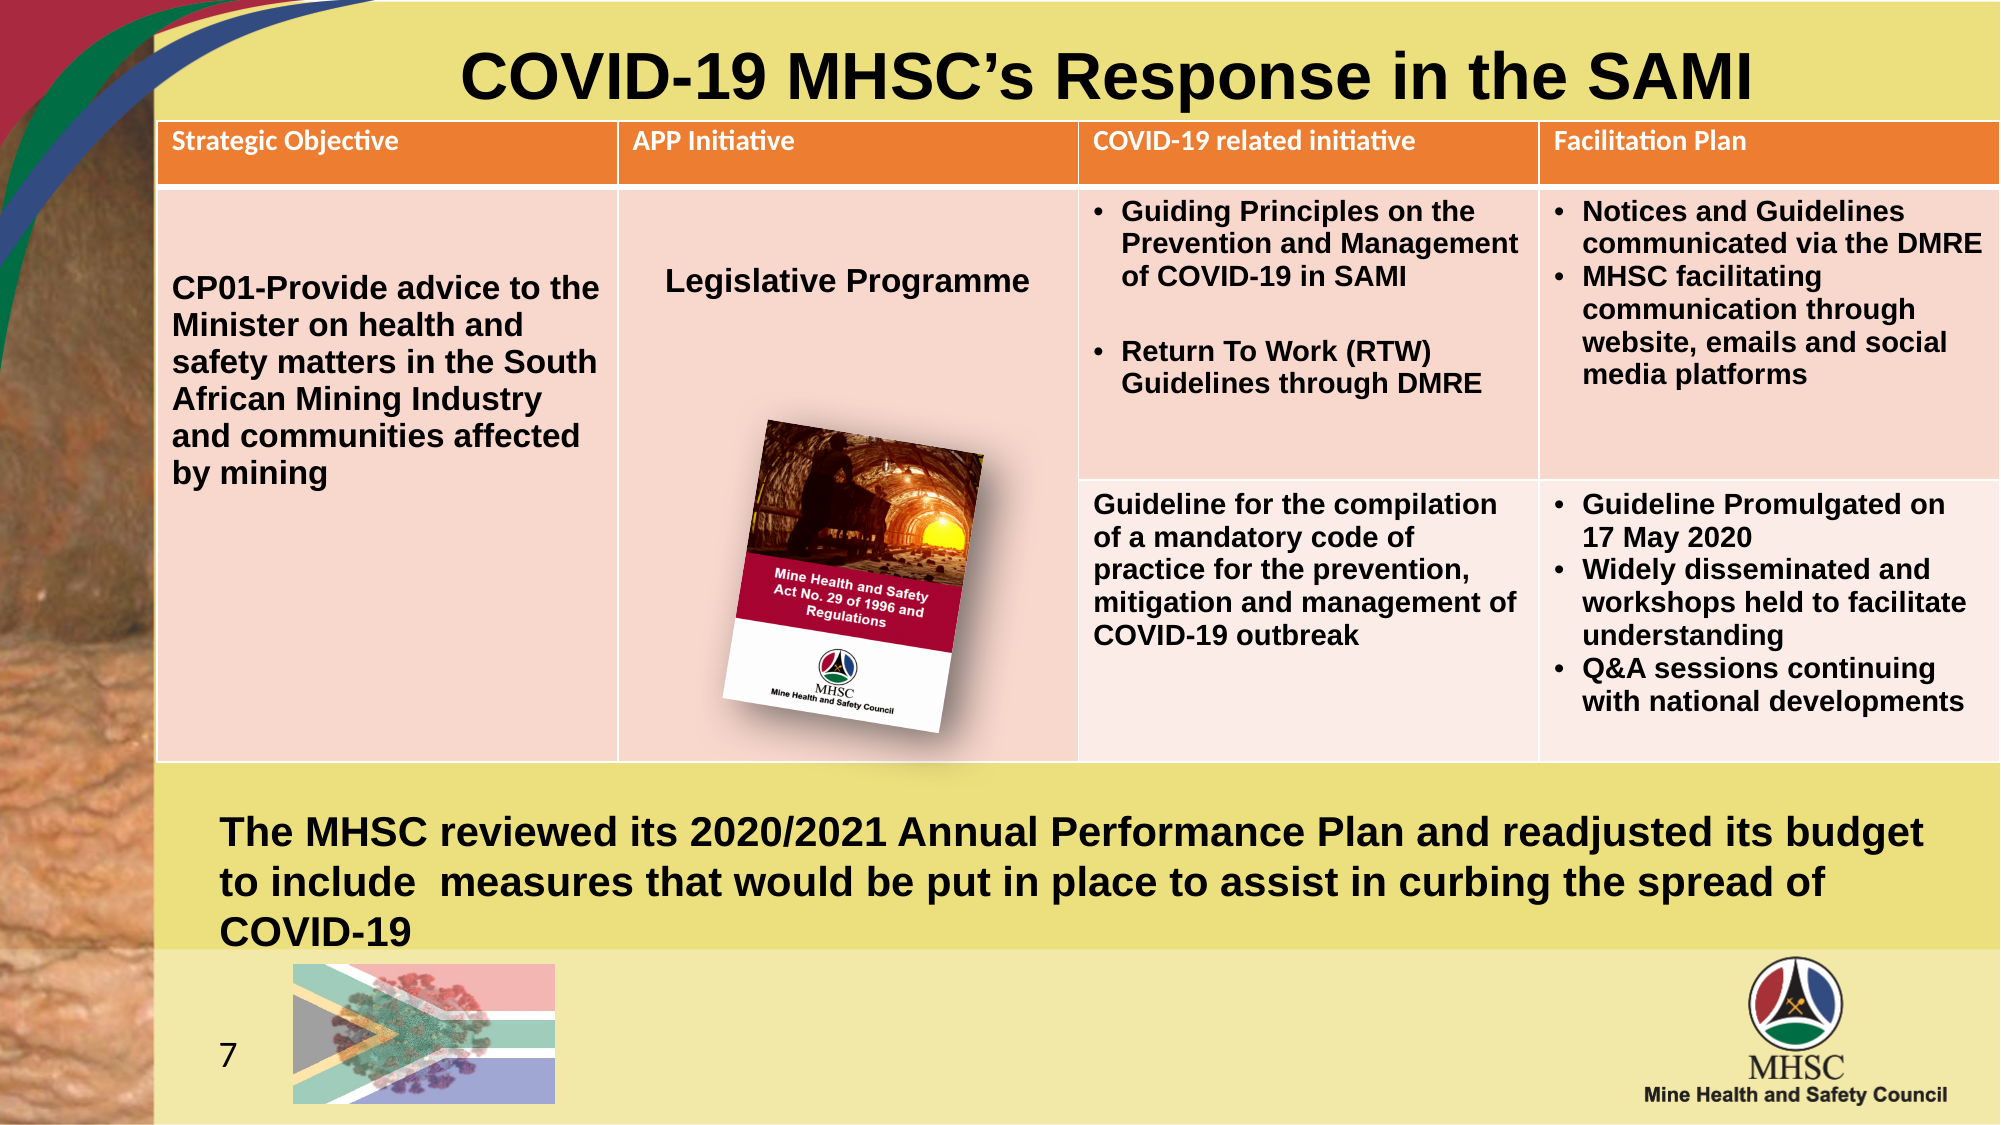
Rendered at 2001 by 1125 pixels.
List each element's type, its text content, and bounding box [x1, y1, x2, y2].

table_cell Notices and Guidelines communicated via the DMRE MHSC facilitating communication through website, emails and social media platforms [1540, 190, 1999, 479]
table_header Facilitation Plan [1540, 122, 1999, 184]
table_cell Legislative Programme [619, 190, 1078, 761]
table_header COVID-19 related initiative [1079, 122, 1538, 184]
table_header Strategic Objective [158, 122, 617, 184]
picture [0, 0, 2000, 1125]
text_box COVID-19 MHSC’s Response in the SAMI [293, 25, 1922, 120]
table_cell CP01-Provide advice to the Minister on health and safety matters in the South African Mining Industry and communities affected by mining [158, 190, 617, 761]
table_cell Guideline Promulgated on 17 May 2020 Widely disseminated and workshops held to facilitate understanding Q&A sessions continuing with national developments [1540, 481, 1999, 761]
table_cell Guiding Principles on the Prevention and Management of COVID-19 in SAMI Return To Work (RTW) Guidelines through DMRE [1079, 190, 1538, 479]
picture [723, 420, 983, 733]
text_box The MHSC reviewed its 2020/2021 Annual Performance Plan and readjusted its budget to include measures that would be put in place to assist in curbing the spread of COVID-19 [204, 797, 1976, 963]
table_cell Guideline for the compilation of a mandatory code of practice for the prevention, mitigation and management of COVID-19 outbreak [1079, 481, 1538, 761]
table_header APP Initiative [619, 122, 1078, 184]
text_box 7 [156, 1023, 253, 1102]
